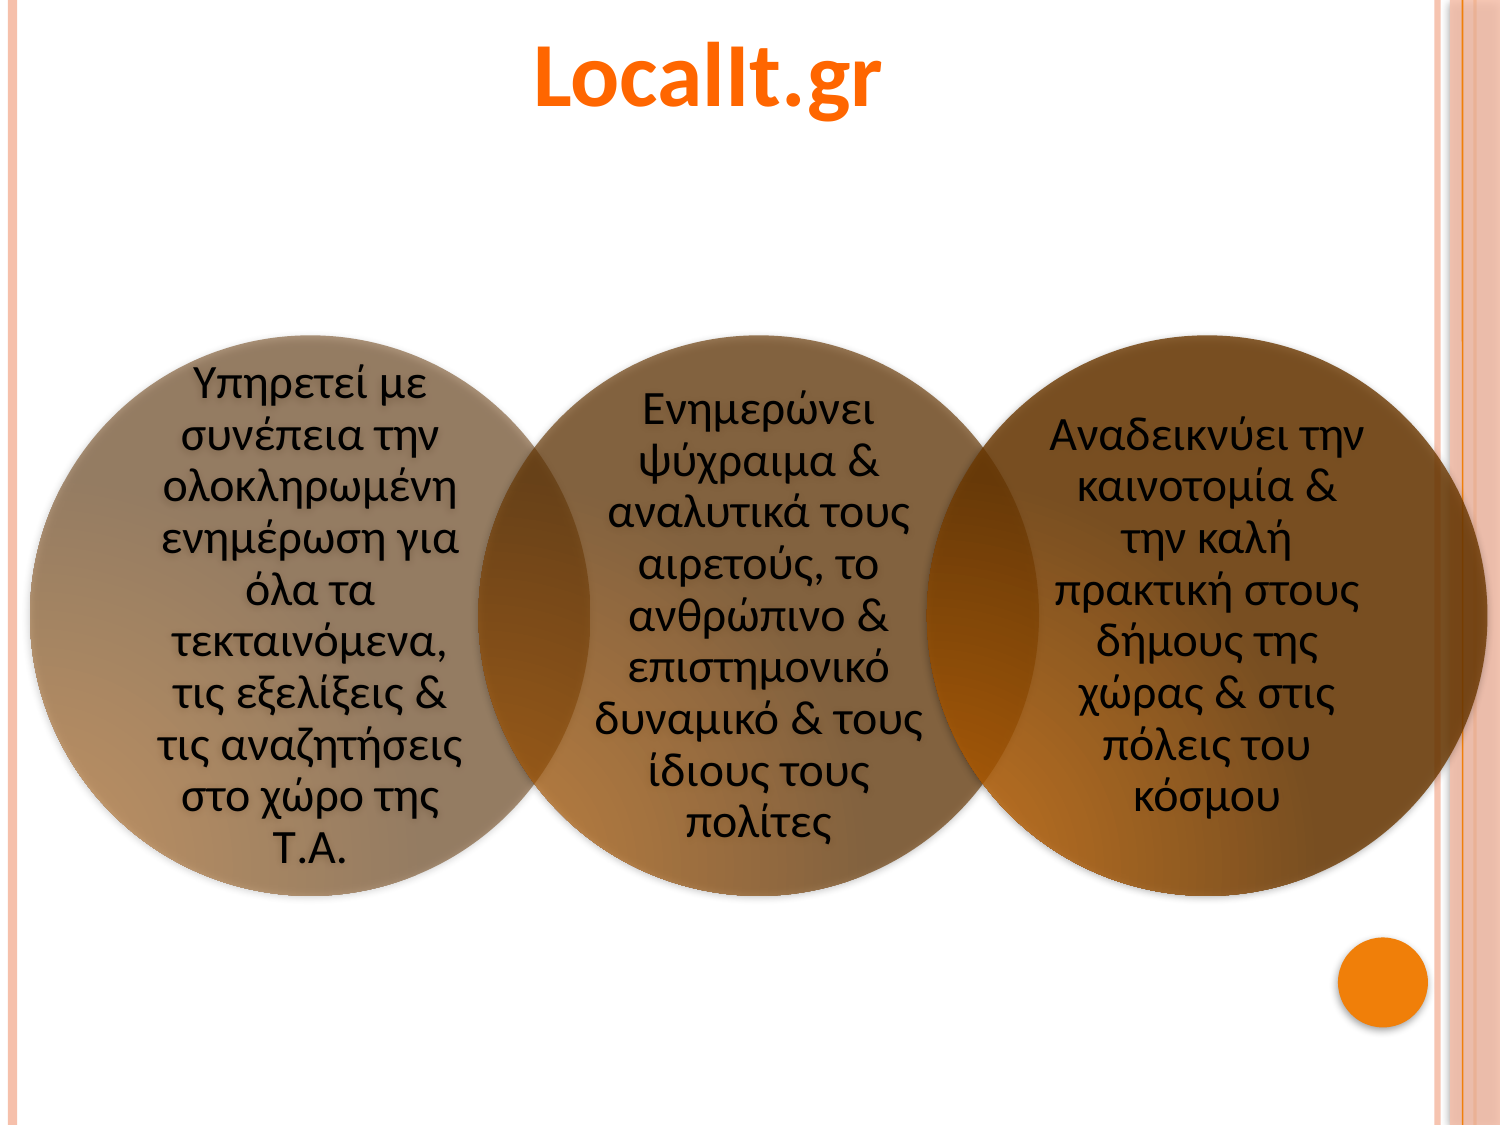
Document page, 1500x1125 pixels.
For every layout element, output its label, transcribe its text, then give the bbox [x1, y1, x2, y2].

text_box LocalIt.gr [466, 7, 951, 132]
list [28, 136, 1489, 1095]
